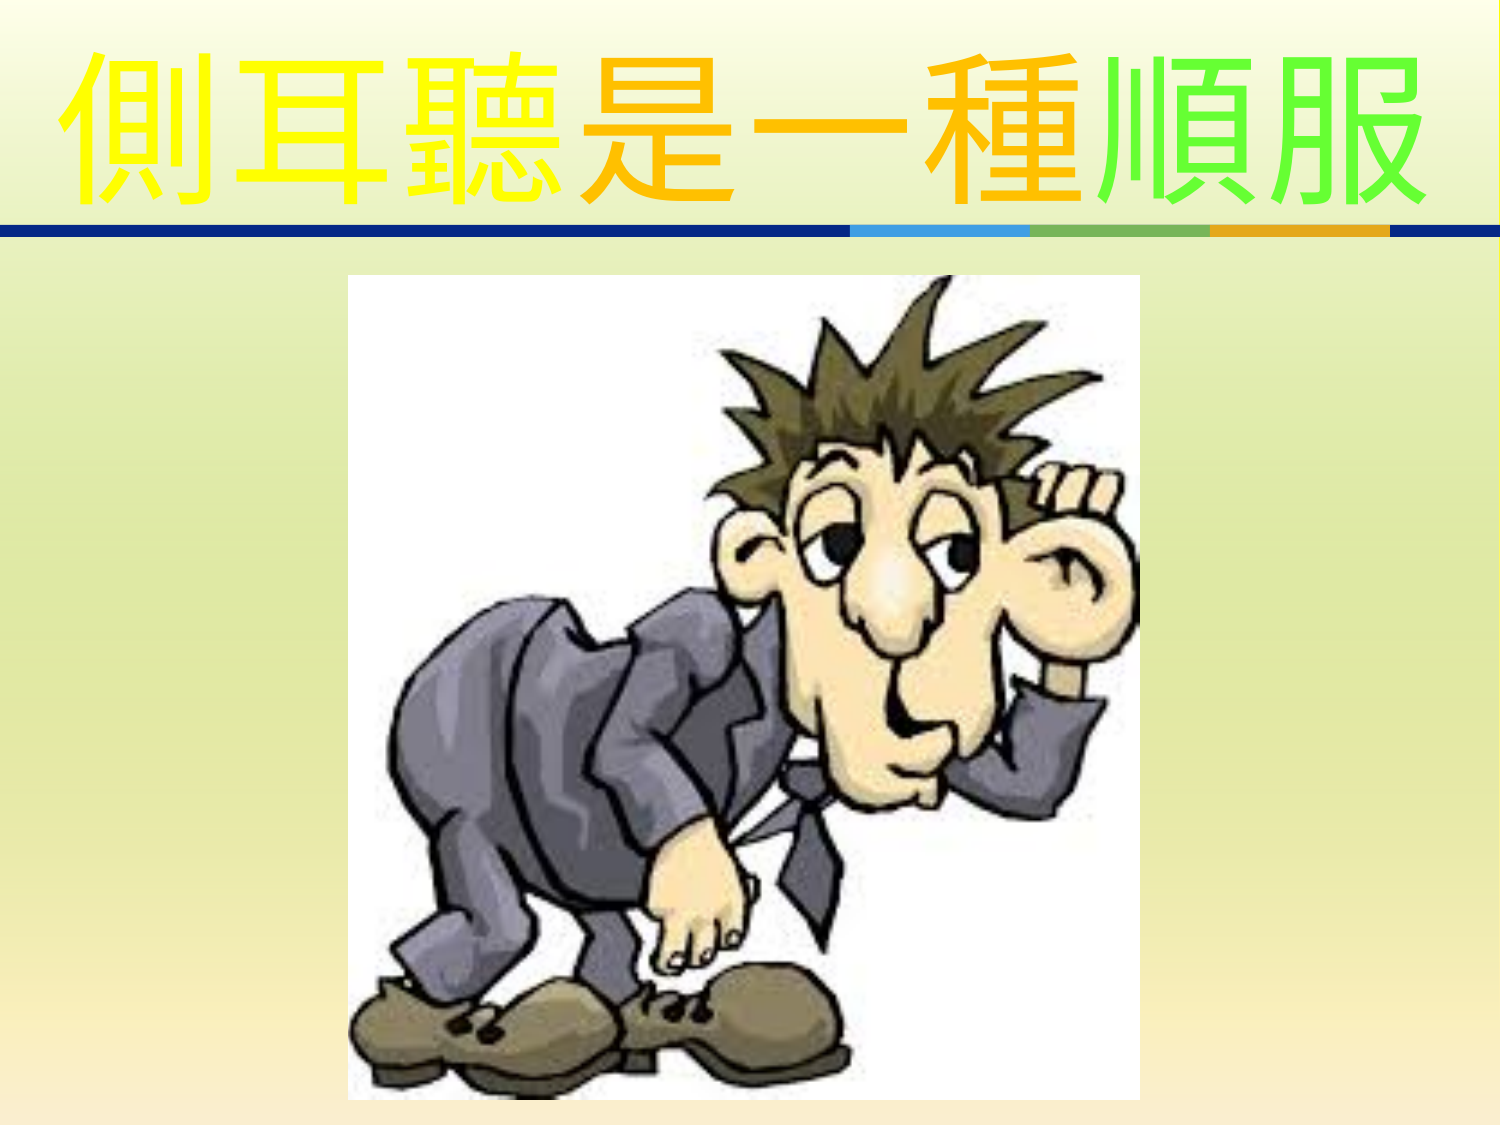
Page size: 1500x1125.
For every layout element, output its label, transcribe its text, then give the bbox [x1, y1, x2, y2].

title 側耳聽是一種順服 [31, 30, 1457, 219]
picture [347, 274, 1141, 1100]
